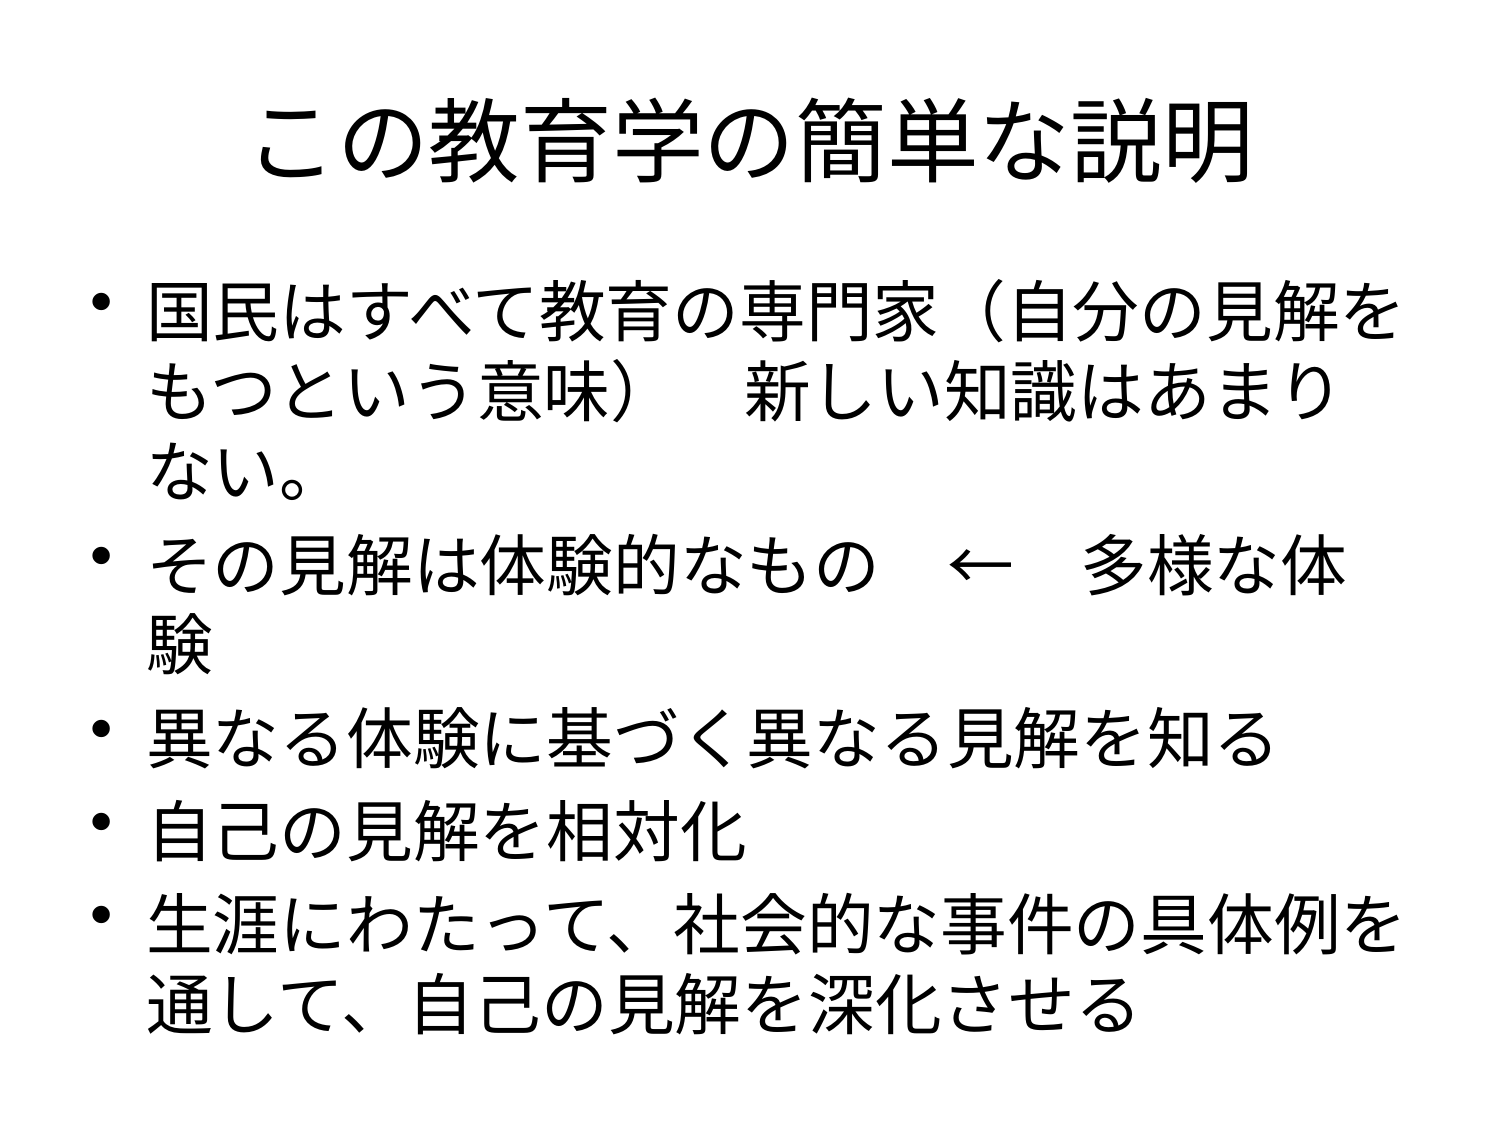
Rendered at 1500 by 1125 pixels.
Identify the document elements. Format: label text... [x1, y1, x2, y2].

list 国民はすべて教育の専門家（自分の見解をもつという意味） 新しい知識はあまりない。 その見解は体験的なもの ← 多様な体験 異なる体験に基づく異なる見解を知る 自己の見解を相対化 生涯にわたって、社会的な事件の具体例を通して、自己の見解を深化させる [75, 262, 1425, 1005]
title この教育学の簡単な説明 [75, 45, 1425, 233]
